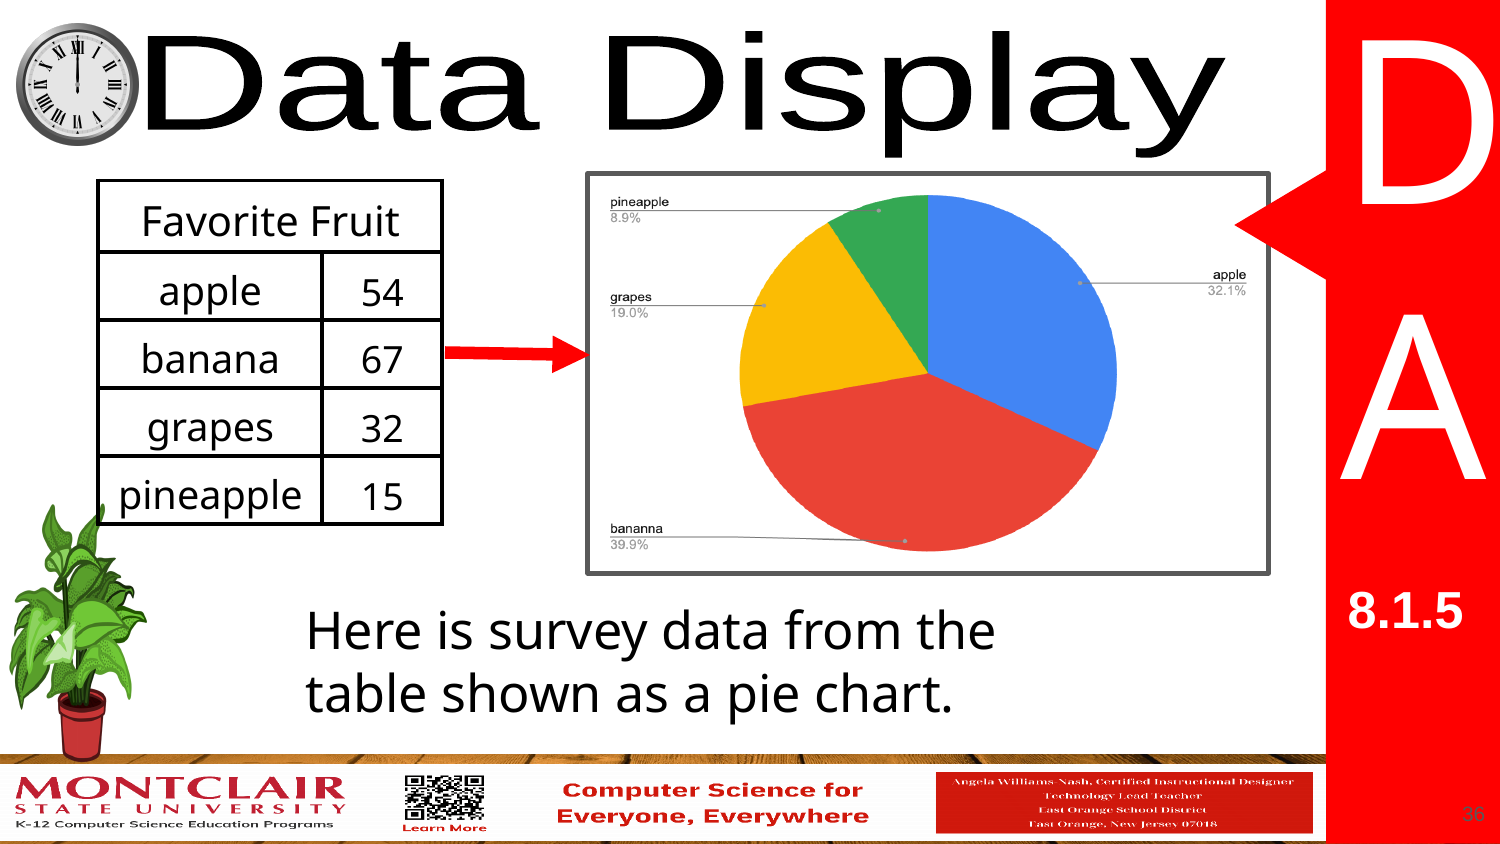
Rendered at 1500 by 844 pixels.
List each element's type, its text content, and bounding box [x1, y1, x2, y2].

table_cell 54 [324, 254, 440, 318]
table_cell grapes [100, 390, 320, 454]
table_header Favorite Fruit [100, 182, 440, 250]
table_cell pineapple [100, 458, 320, 522]
text_box [1325, 0, 1500, 754]
text_box D A [1325, 0, 1489, 501]
text_box Here is survey data from the table shown as a pie chart. [290, 582, 1068, 745]
table_cell banana [100, 322, 320, 386]
table_cell 67 [324, 322, 440, 386]
text_box [1271, 170, 1325, 280]
text_box 8.1.5 [1332, 544, 1494, 643]
table_cell apple [100, 254, 320, 318]
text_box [444, 352, 591, 356]
table_cell 32 [324, 390, 440, 454]
table_cell 15 [324, 458, 440, 522]
picture [589, 175, 1267, 572]
picture [16, 23, 140, 147]
picture [0, 499, 1500, 844]
